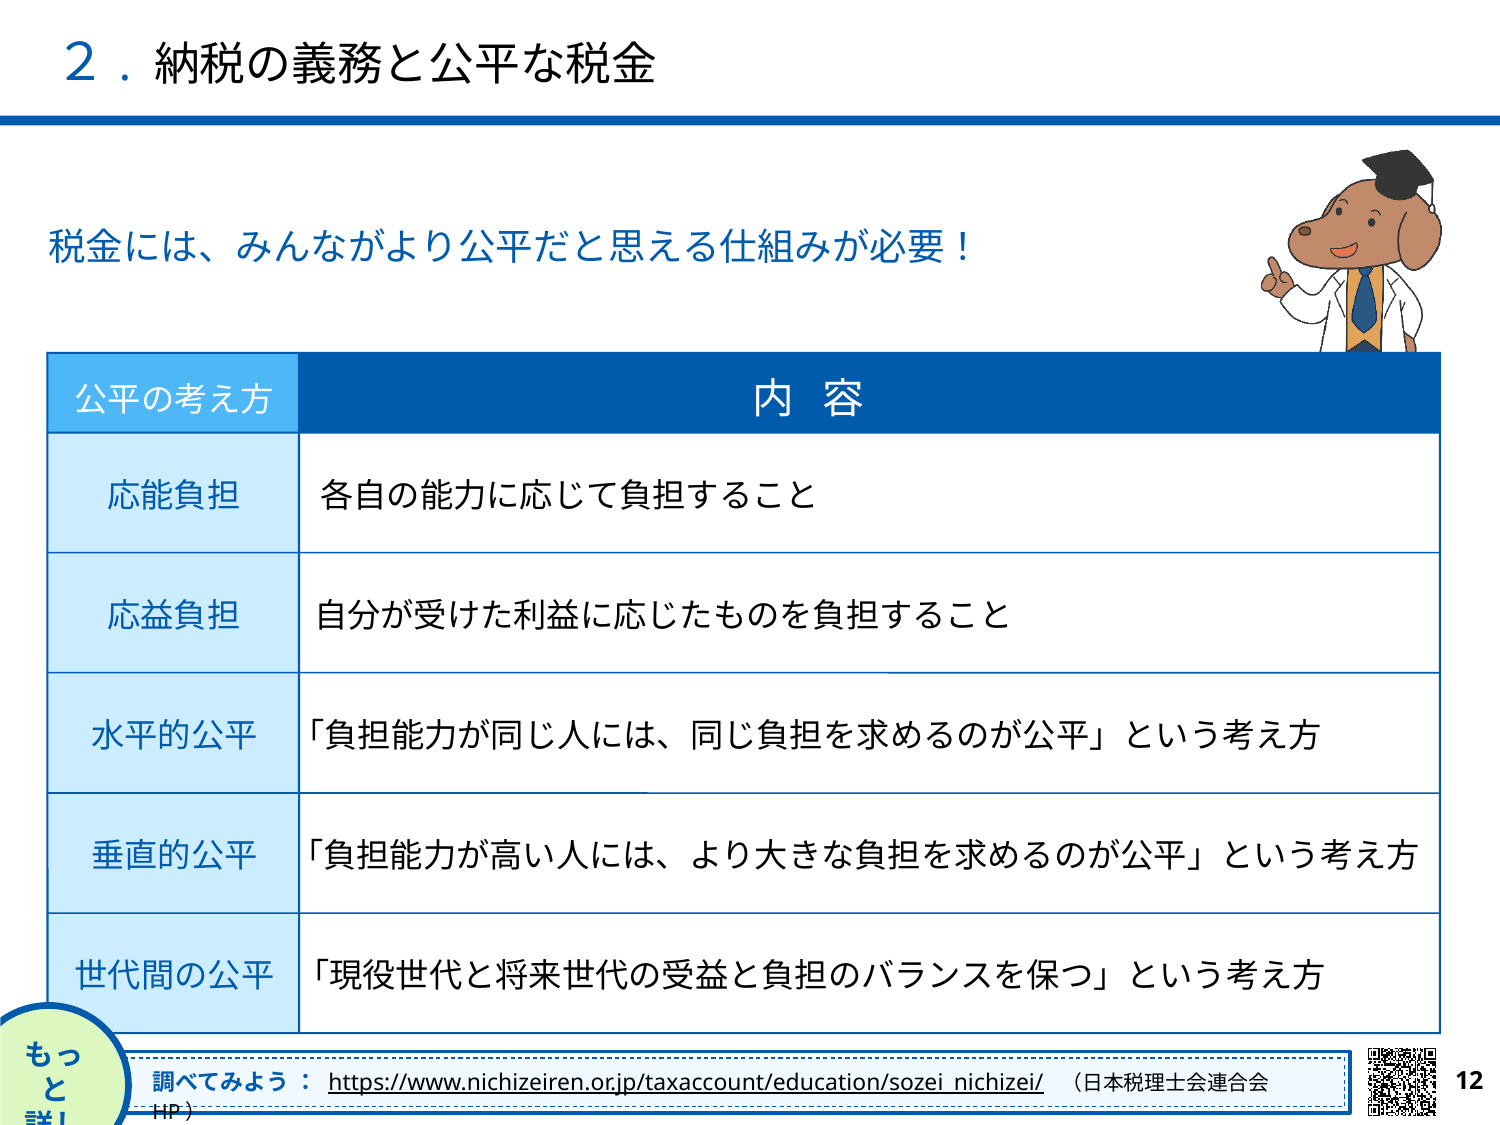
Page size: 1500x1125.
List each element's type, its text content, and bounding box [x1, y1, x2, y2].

text_box 応能負担 [107, 473, 241, 514]
text_box 「負担能力が同じ人には、同じ負担を求めるのが公平」という考え方 [291, 713, 1323, 754]
text_box 「現役世代と将来世代の受益と負担のバランスを保つ」という考え方 [296, 954, 1327, 995]
text_box 水平的公平 [91, 713, 258, 754]
text_box [300, 433, 1439, 552]
picture [1255, 147, 1451, 369]
picture [1360, 1040, 1444, 1124]
text_box [48, 914, 299, 1033]
text_box 内 [752, 371, 795, 422]
text_box 世代間の公平 [74, 954, 275, 995]
text_box 各自の能力に応じて負担すること [320, 473, 820, 514]
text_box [0, 1001, 133, 1125]
text_box 公平の考え方 [74, 378, 275, 419]
text_box 応益負担 [107, 593, 241, 634]
text_box [300, 673, 1439, 792]
text_box [48, 553, 299, 672]
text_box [137, 1051, 1351, 1114]
text_box [299, 353, 1439, 432]
text_box [300, 794, 1439, 913]
text_box [300, 914, 1439, 1033]
text_box 「負担能力が高い人には、より大きな負担を求めるのが公平」という考え方 [290, 834, 1420, 875]
text_box 垂直的公平 [91, 834, 258, 875]
text_box 容 [822, 371, 864, 422]
text_box ２. 納税の義務と公平な税金 [39, 22, 1479, 98]
text_box 自分が受けた利益に応じたものを負担すること [314, 593, 1013, 634]
text_box [48, 433, 299, 552]
text_box [300, 553, 1439, 672]
text_box [48, 353, 299, 432]
slide_number 12 [1448, 1056, 1500, 1106]
text_box [48, 673, 299, 792]
text_box 税金には、みんながより公平だと思える仕組みが必要！ [33, 215, 998, 276]
text_box [48, 792, 299, 913]
